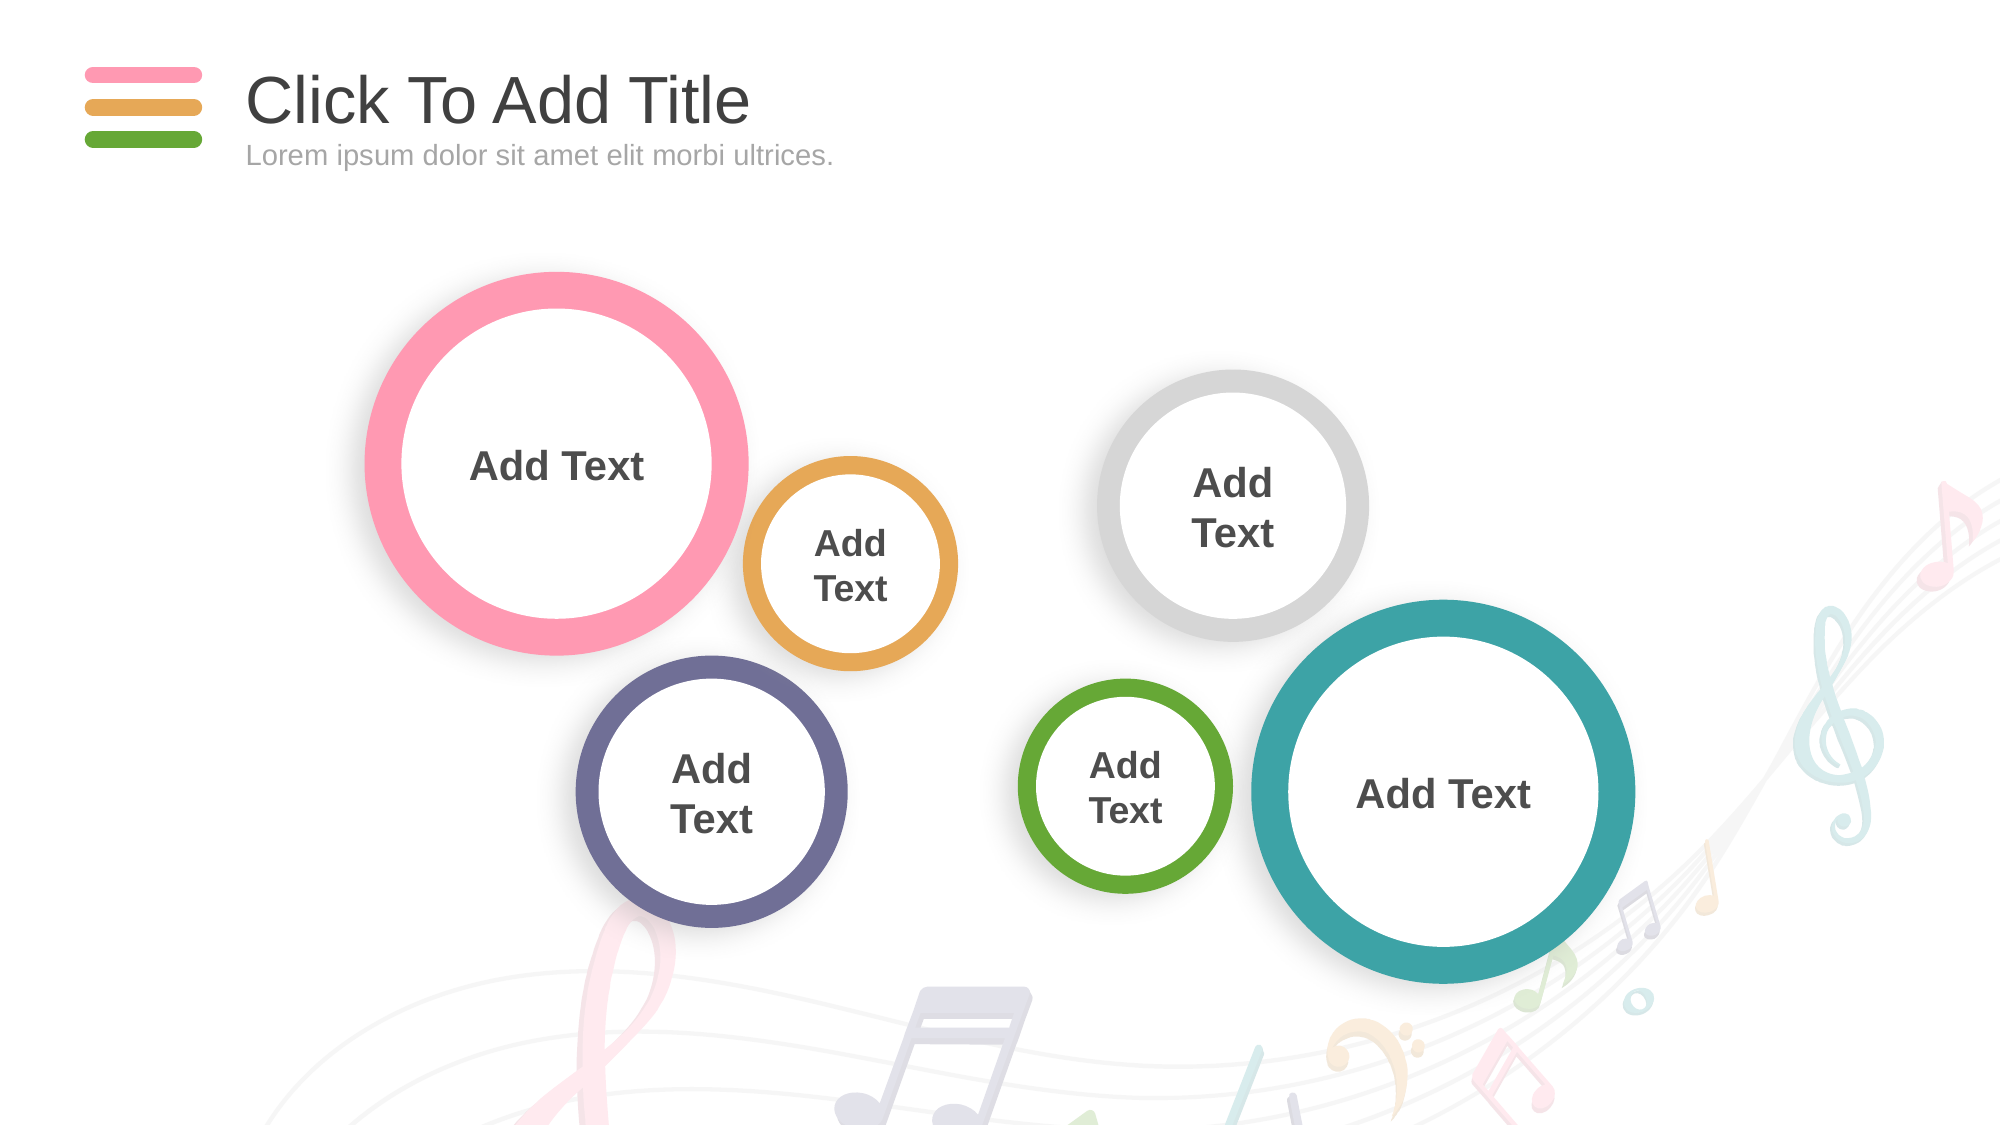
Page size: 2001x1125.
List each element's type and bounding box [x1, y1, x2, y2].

text_box [1251, 599, 1636, 984]
text_box [93, 74, 194, 140]
text_box [575, 656, 848, 928]
text_box [1097, 369, 1370, 642]
text_box [230, 49, 1001, 177]
text_box [364, 271, 749, 656]
text_box [1017, 678, 1233, 894]
text_box [742, 455, 959, 672]
